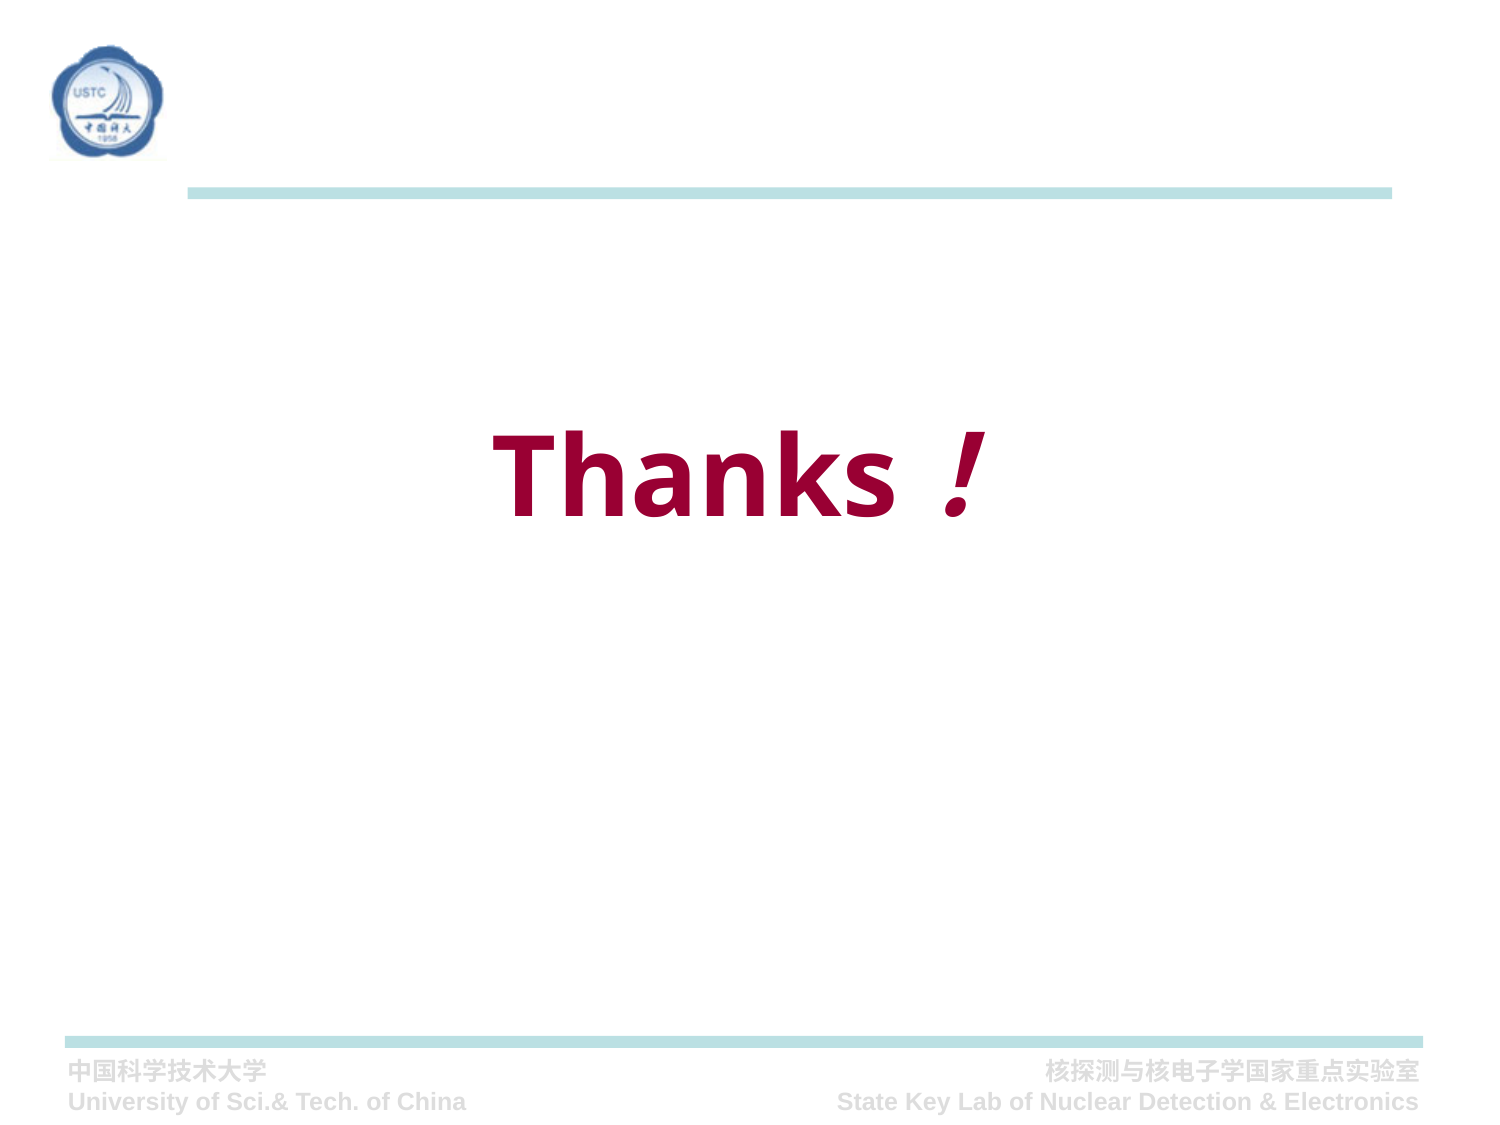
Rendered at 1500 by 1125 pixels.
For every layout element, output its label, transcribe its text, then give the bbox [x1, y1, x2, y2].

text_box Thanks！ [477, 397, 1054, 547]
picture [49, 42, 167, 161]
